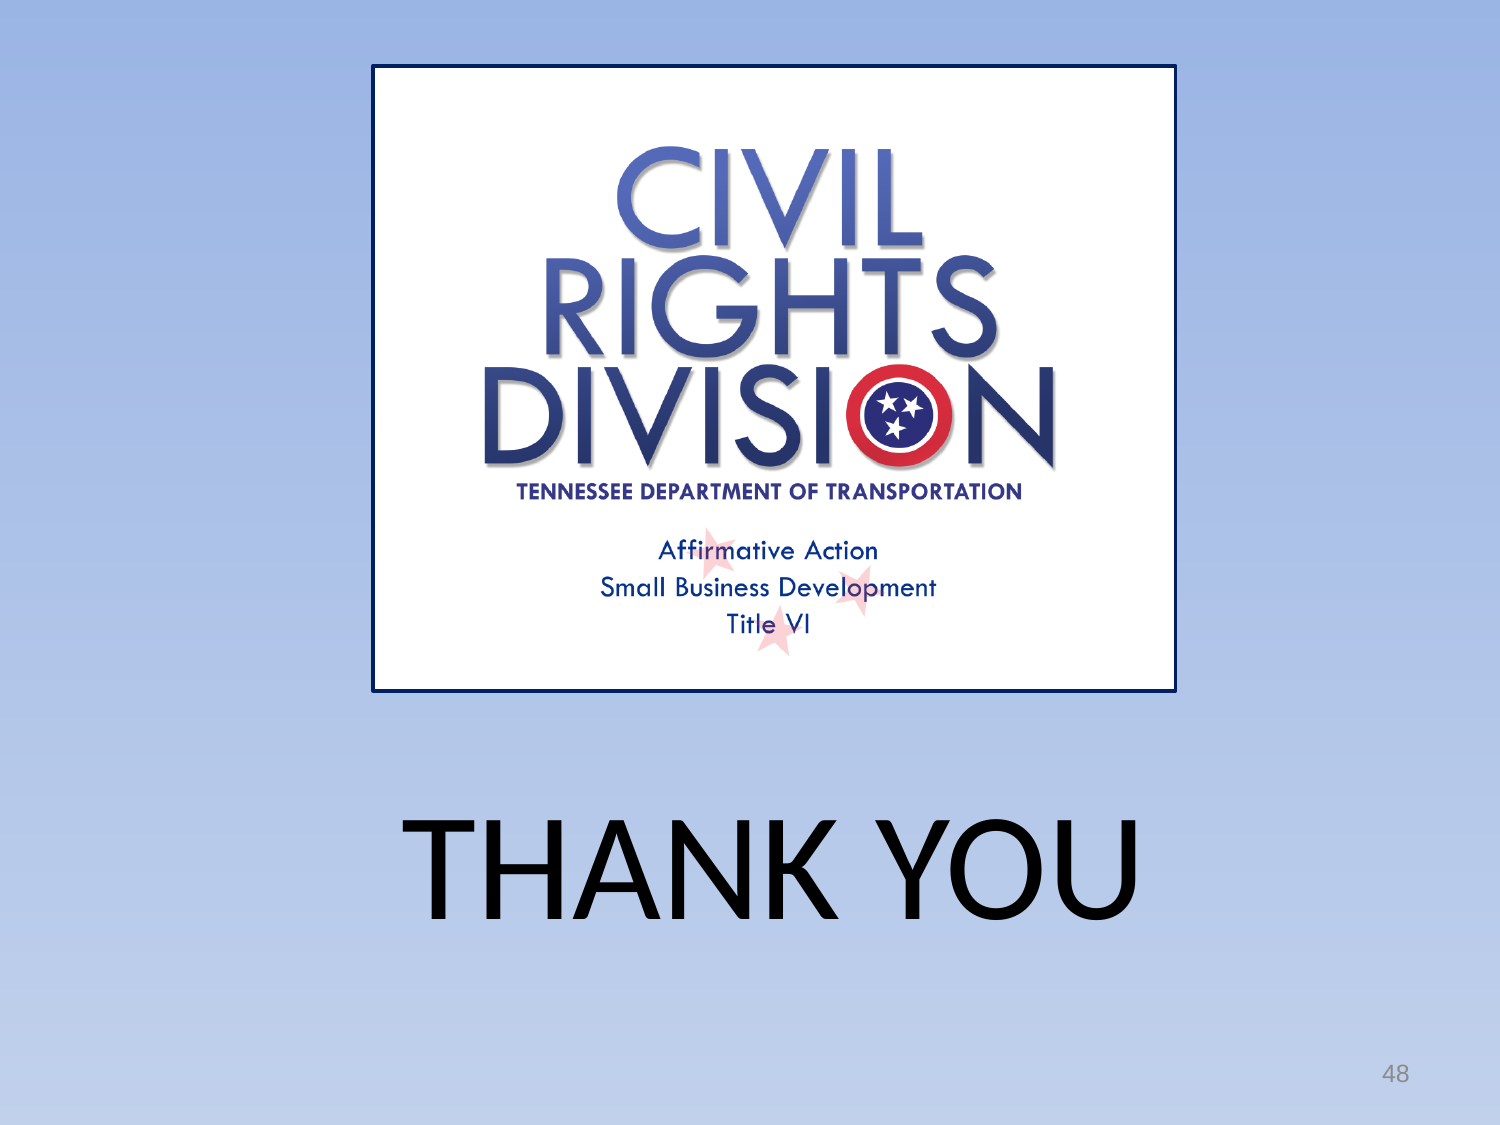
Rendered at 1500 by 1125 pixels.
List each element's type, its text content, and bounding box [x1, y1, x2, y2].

picture [374, 67, 1175, 690]
slide_number 48 [1074, 1042, 1425, 1103]
text_box THANK YOU [76, 758, 1473, 959]
